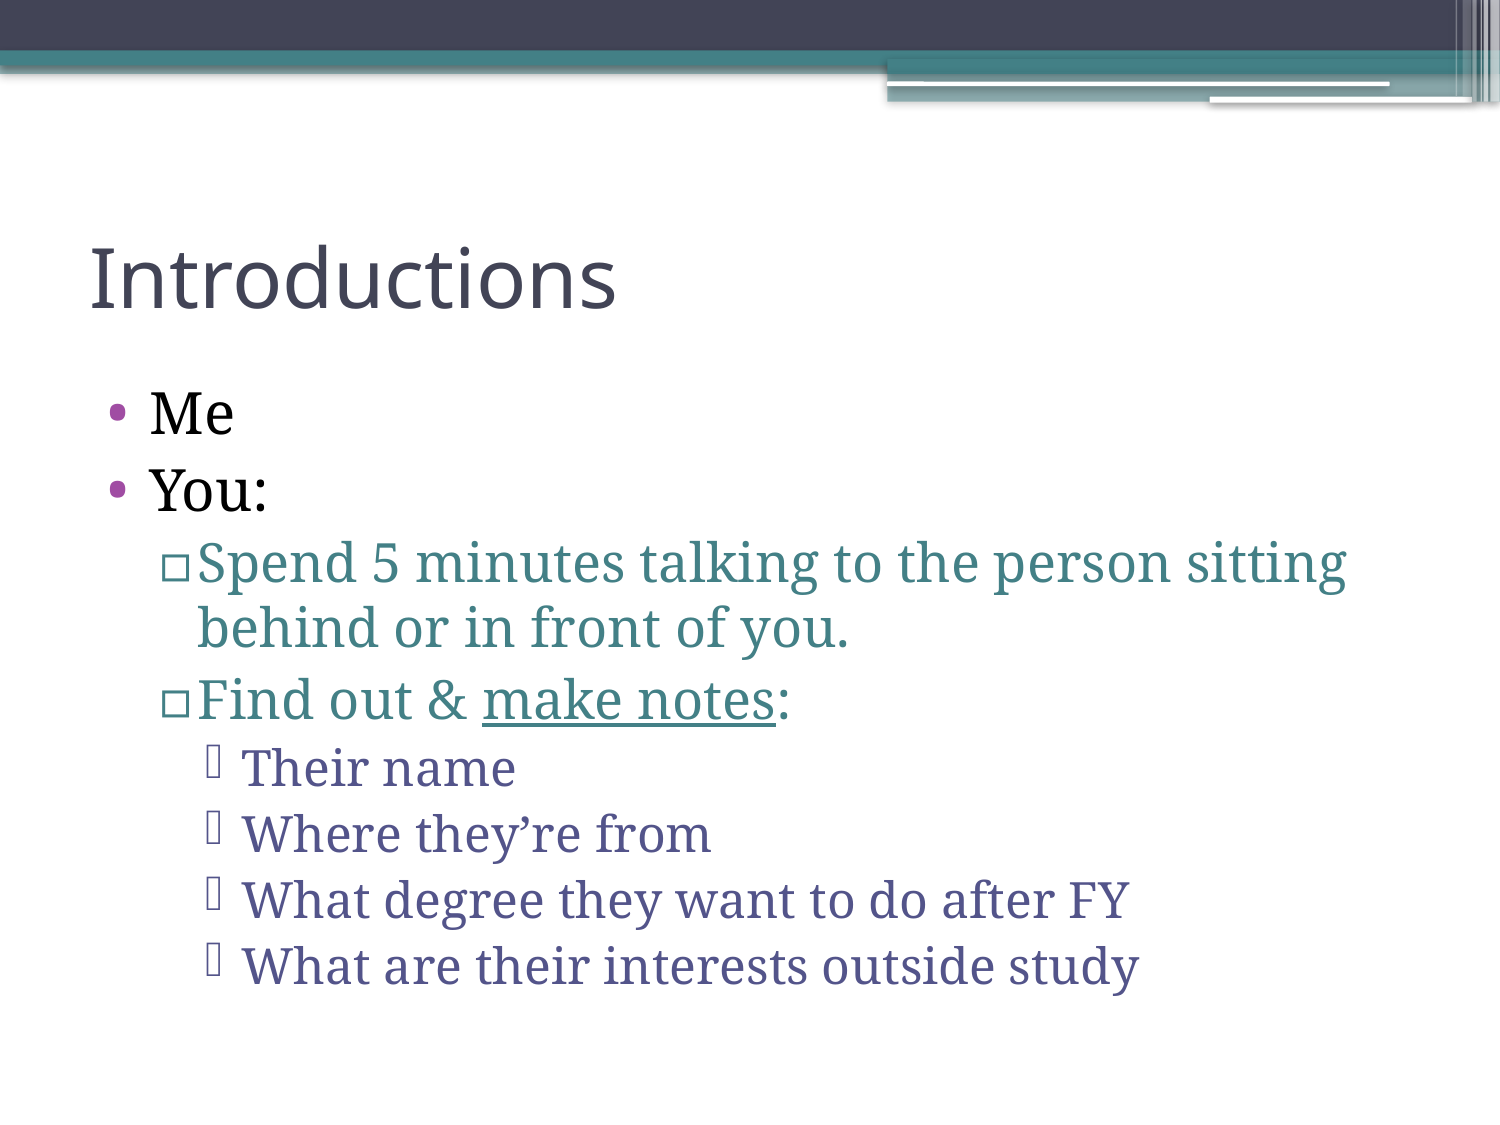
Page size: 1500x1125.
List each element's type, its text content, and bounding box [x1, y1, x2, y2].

title Introductions [75, 187, 1425, 363]
list Me You: Spend 5 minutes talking to the person sitting behind or in front of you. Find out & make notes: Their name Where they’re from What degree they want to do after FY What are their interests outside study [75, 368, 1425, 1079]
